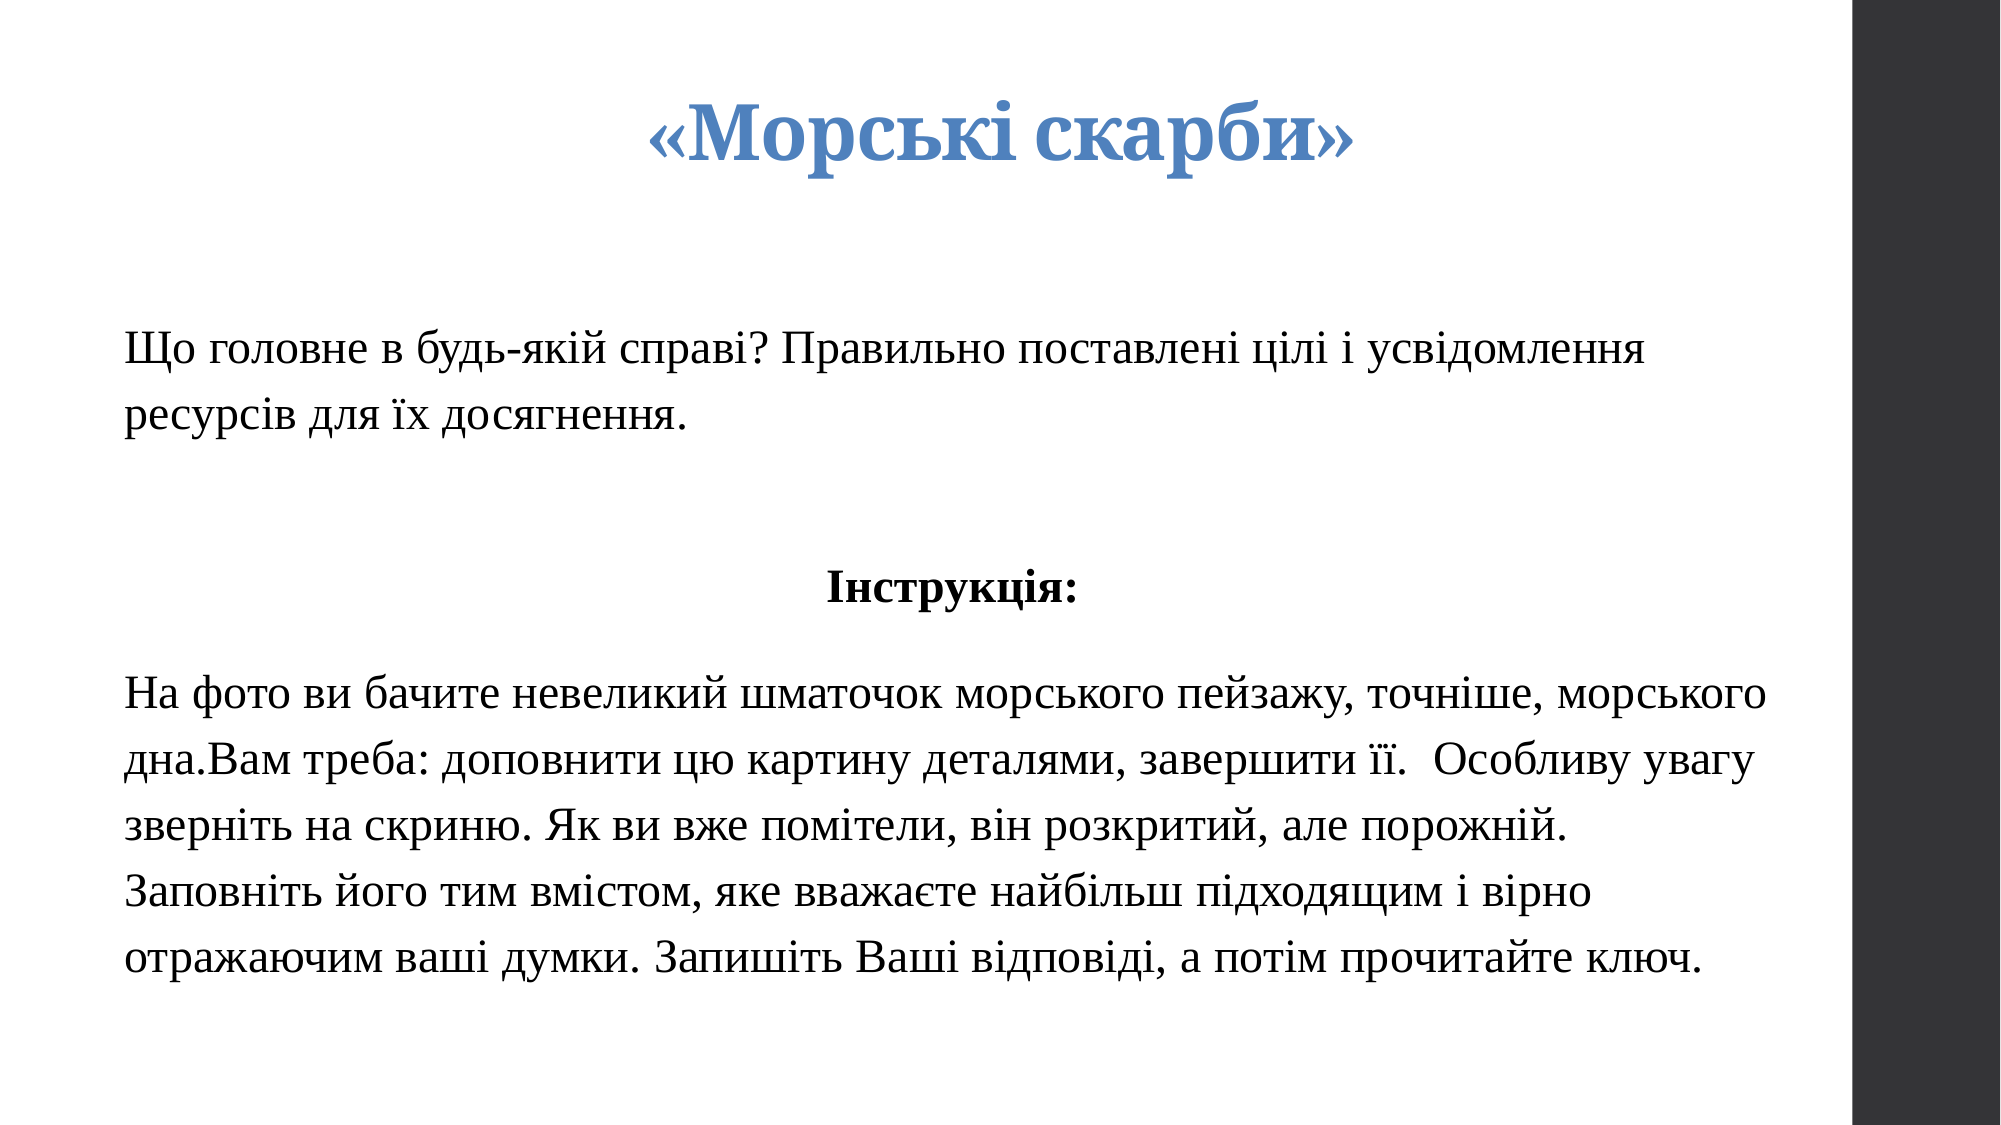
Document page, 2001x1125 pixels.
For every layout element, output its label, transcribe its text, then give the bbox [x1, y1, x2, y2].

list Що головне в будь-якій справі? Правильно поставлені цілі і усвідомлення ресурсів для їх досягнення. Інструкція: На фото ви бачите невеликий шматочок морського пейзажу, точніше, морського дна.Вам треба: доповнити цю картину деталями, завершити її. Особливу увагу зверніть на скриню. Як ви вже помітели, він розкритий, але порожній. Заповніть його тим вмістом, яке вважаєте найбільш підходящим і вірно отражаючим ваші думки. Запишіть Ваші відповіді, а потім прочитайте ключ. [109, 299, 1797, 1014]
title «Морські скарби» [206, 60, 1797, 278]
